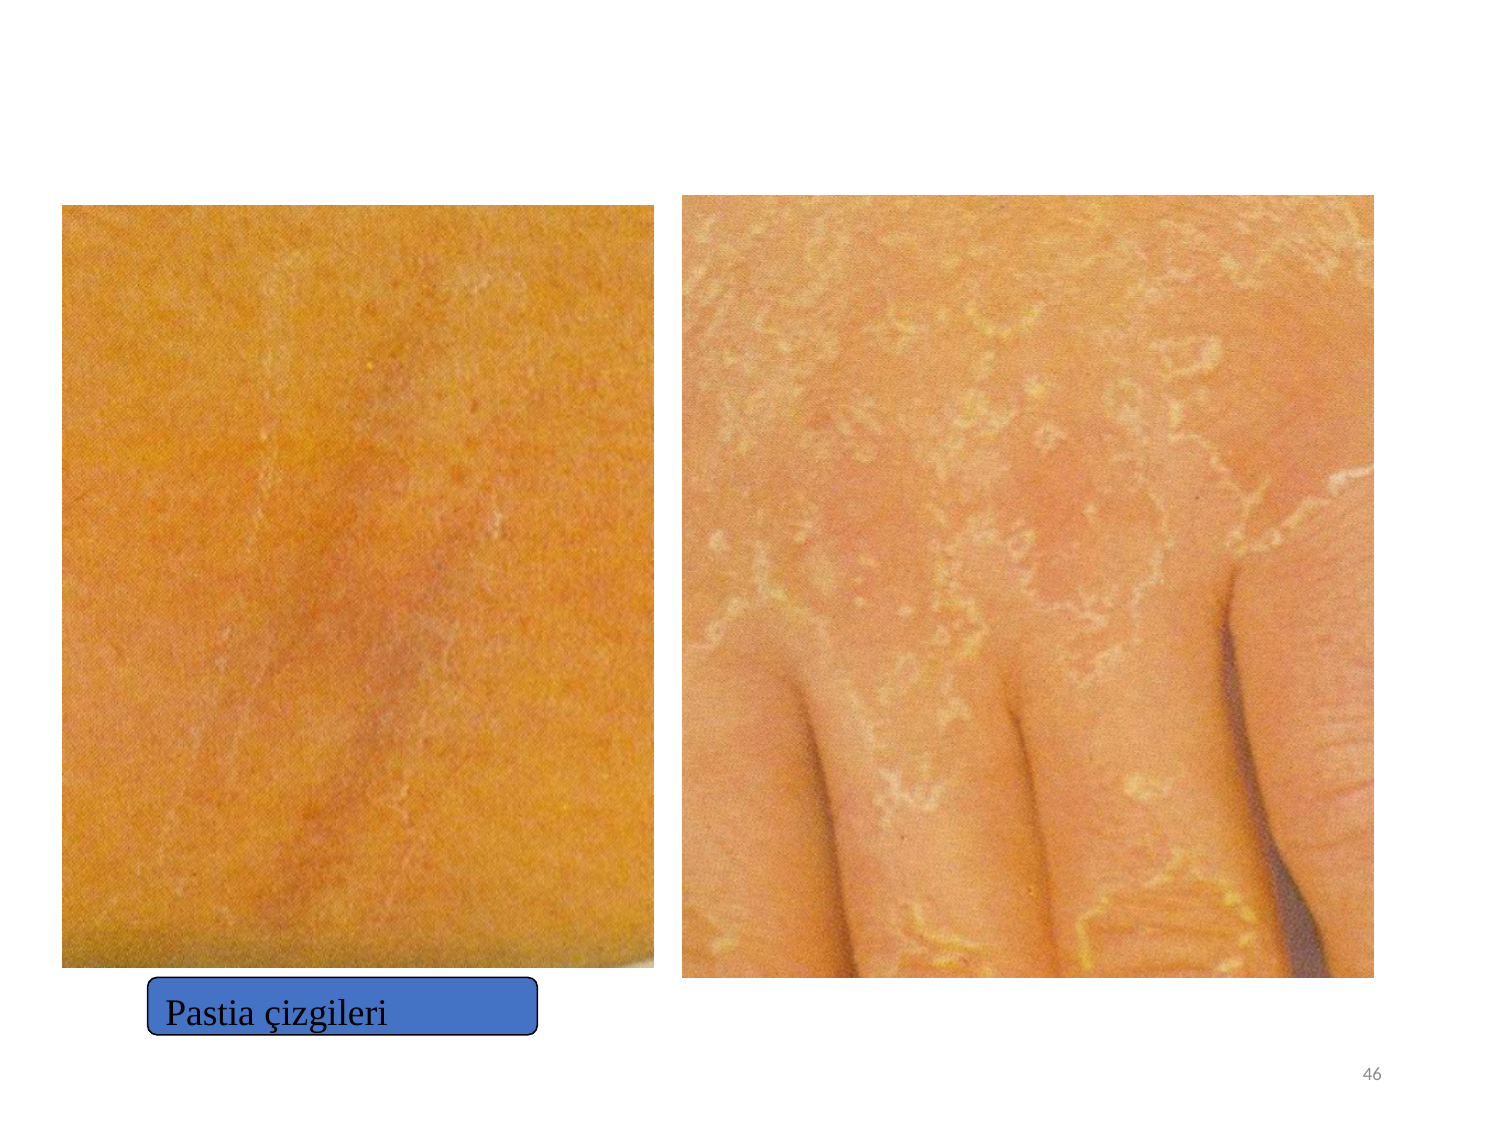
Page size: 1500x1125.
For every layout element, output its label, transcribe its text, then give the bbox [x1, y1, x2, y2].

picture [682, 195, 1374, 978]
text_box Pastia çizgileri [147, 977, 538, 1035]
slide_number 46 [1059, 1042, 1397, 1103]
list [62, 205, 654, 968]
